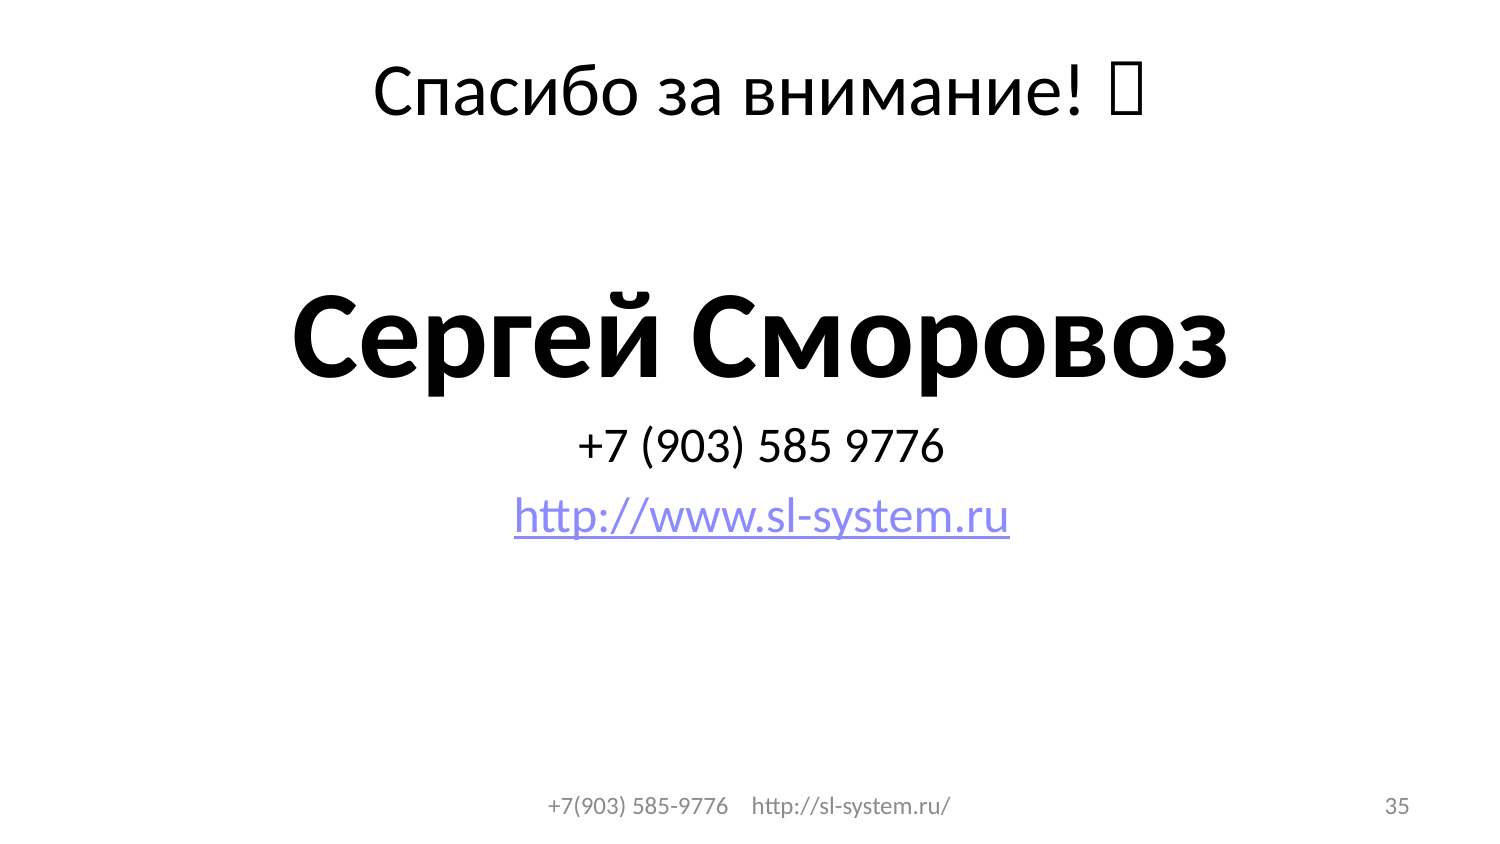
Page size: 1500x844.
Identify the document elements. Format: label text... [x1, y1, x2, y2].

footer +7(903) 585-9776 http://sl-system.ru/ [512, 782, 988, 827]
subtitle Сергей Сморовоз +7 (903) 585 9776 http://www.sl-system.ru [76, 244, 1447, 611]
title Спасибо за внимание!  [64, 32, 1459, 139]
slide_number 35 [1074, 782, 1425, 827]
